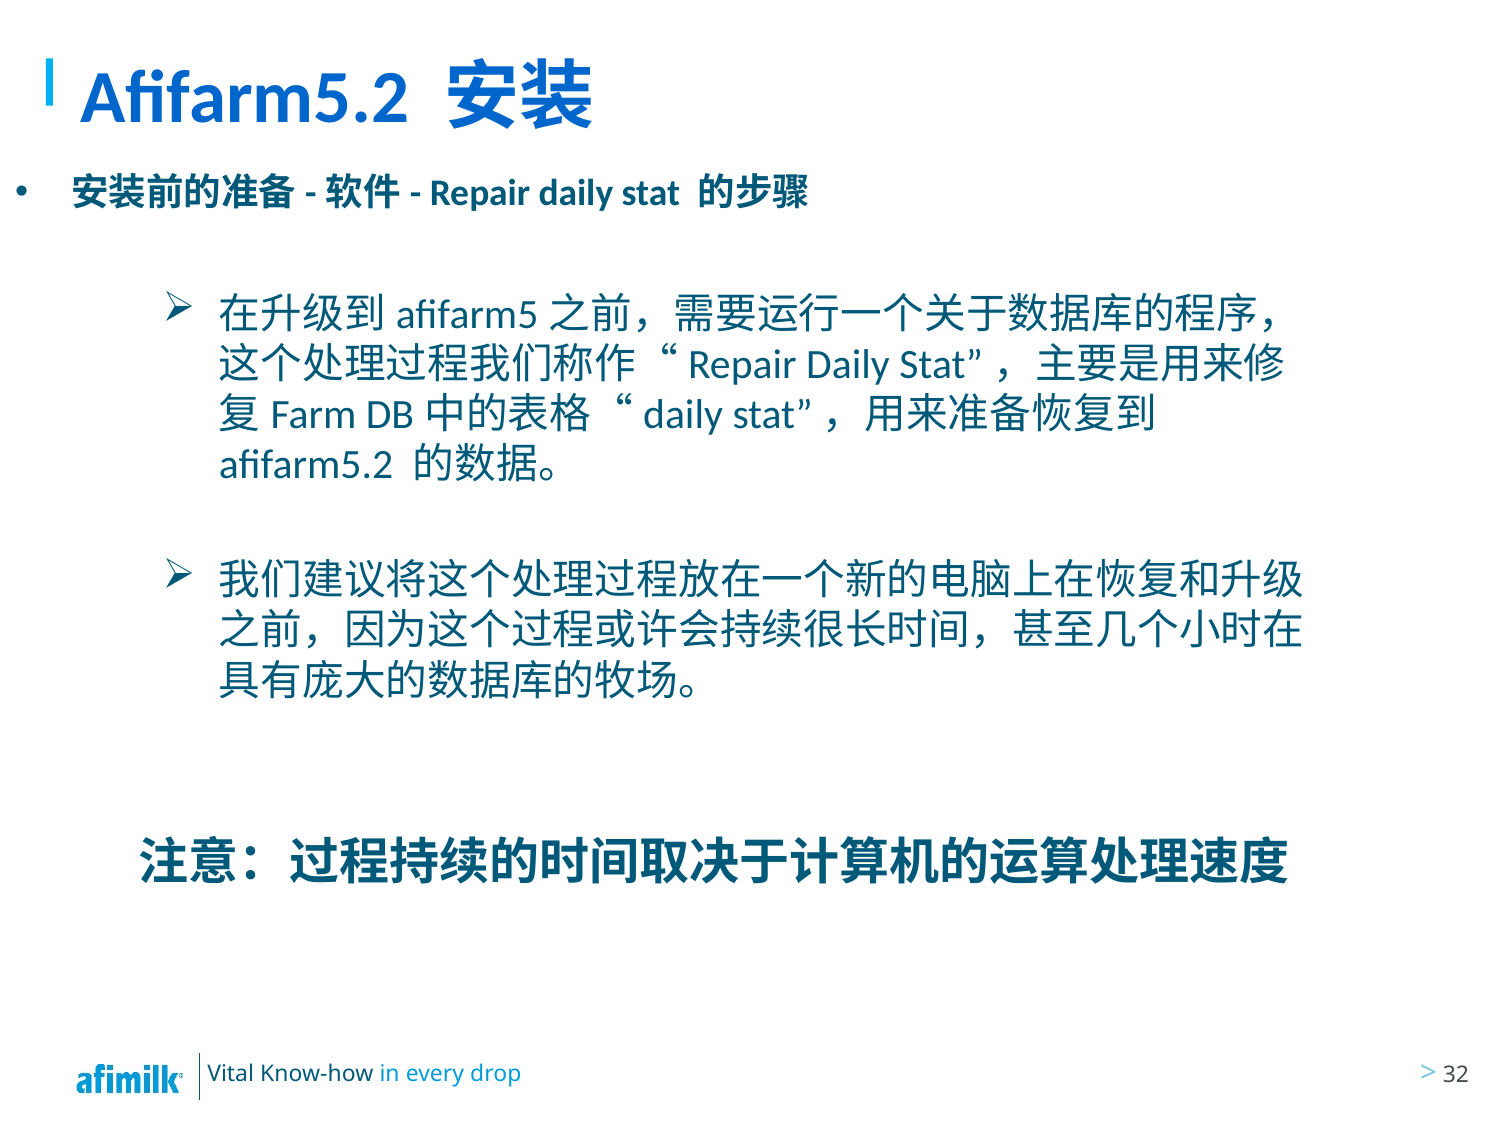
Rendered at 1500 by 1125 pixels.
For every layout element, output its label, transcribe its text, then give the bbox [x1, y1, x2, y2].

list 在升级到afifarm5之前，需要运行一个关于数据库的程序，这个处理过程我们称作“Repair Daily Stat”，主要是用来修复Farm DB中的表格“daily stat”，用来准备恢复到afifarm5.2 的数据。 我们建议将这个处理过程放在一个新的电脑上在恢复和升级之前，因为这个过程或许会持续很长时间，甚至几个小时在具有庞大的数据库的牧场。 [147, 894, 1335, 1125]
subtitle 安装前的准备-软件- Repair daily stat 的步骤 [0, 160, 1335, 232]
text_box 注意：过程持续的时间取决于计算机的运算处理速度 [123, 822, 1459, 894]
title Afifarm5.2 安装 [64, 39, 1359, 258]
list 在升级到afifarm5之前，需要运行一个关于数据库的程序，这个处理过程我们称作“Repair Daily Stat”，主要是用来修复Farm DB中的表格“daily stat”，用来准备恢复到afifarm5.2 的数据。 我们建议将这个处理过程放在一个新的电脑上在恢复和升级之前，因为这个过程或许会持续很长时间，甚至几个小时在具有庞大的数据库的牧场。 [147, 278, 1335, 822]
picture [76, 1064, 147, 1096]
